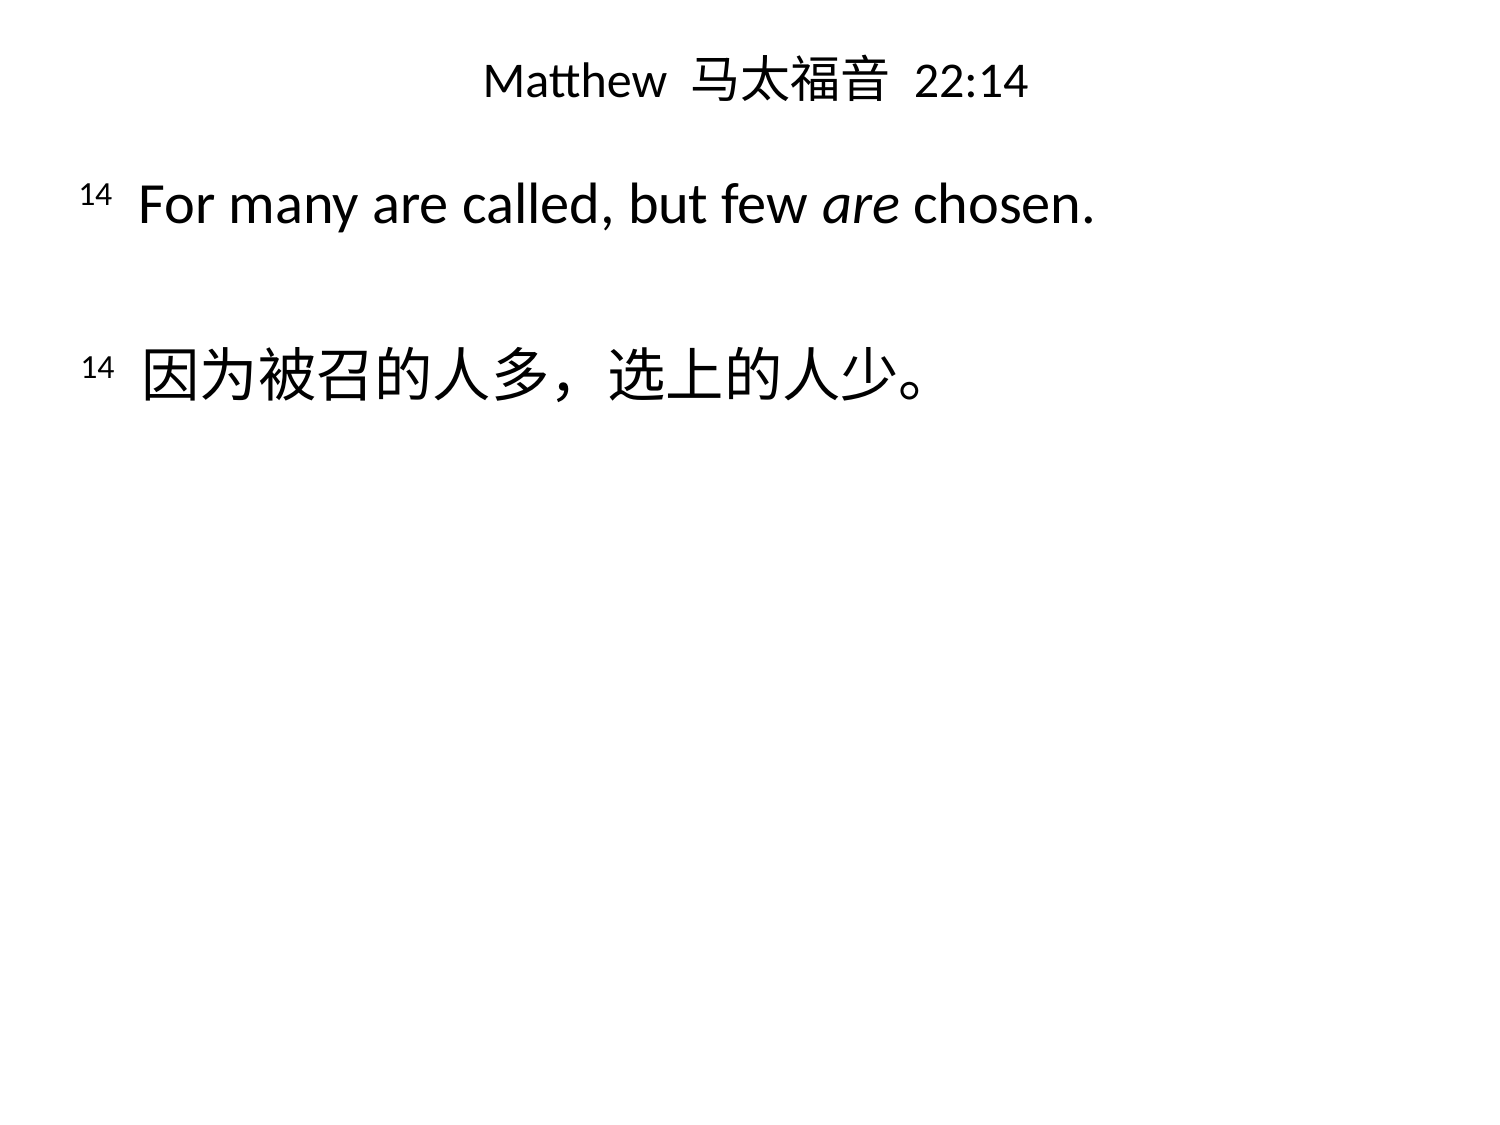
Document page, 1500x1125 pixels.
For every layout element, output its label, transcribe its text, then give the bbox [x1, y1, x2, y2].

list 14 For many are called, but few are chosen. 14 因为被召的人多，选上的人少。 [50, 157, 1450, 988]
title Matthew 马太福音 22:14 [75, 24, 1425, 130]
